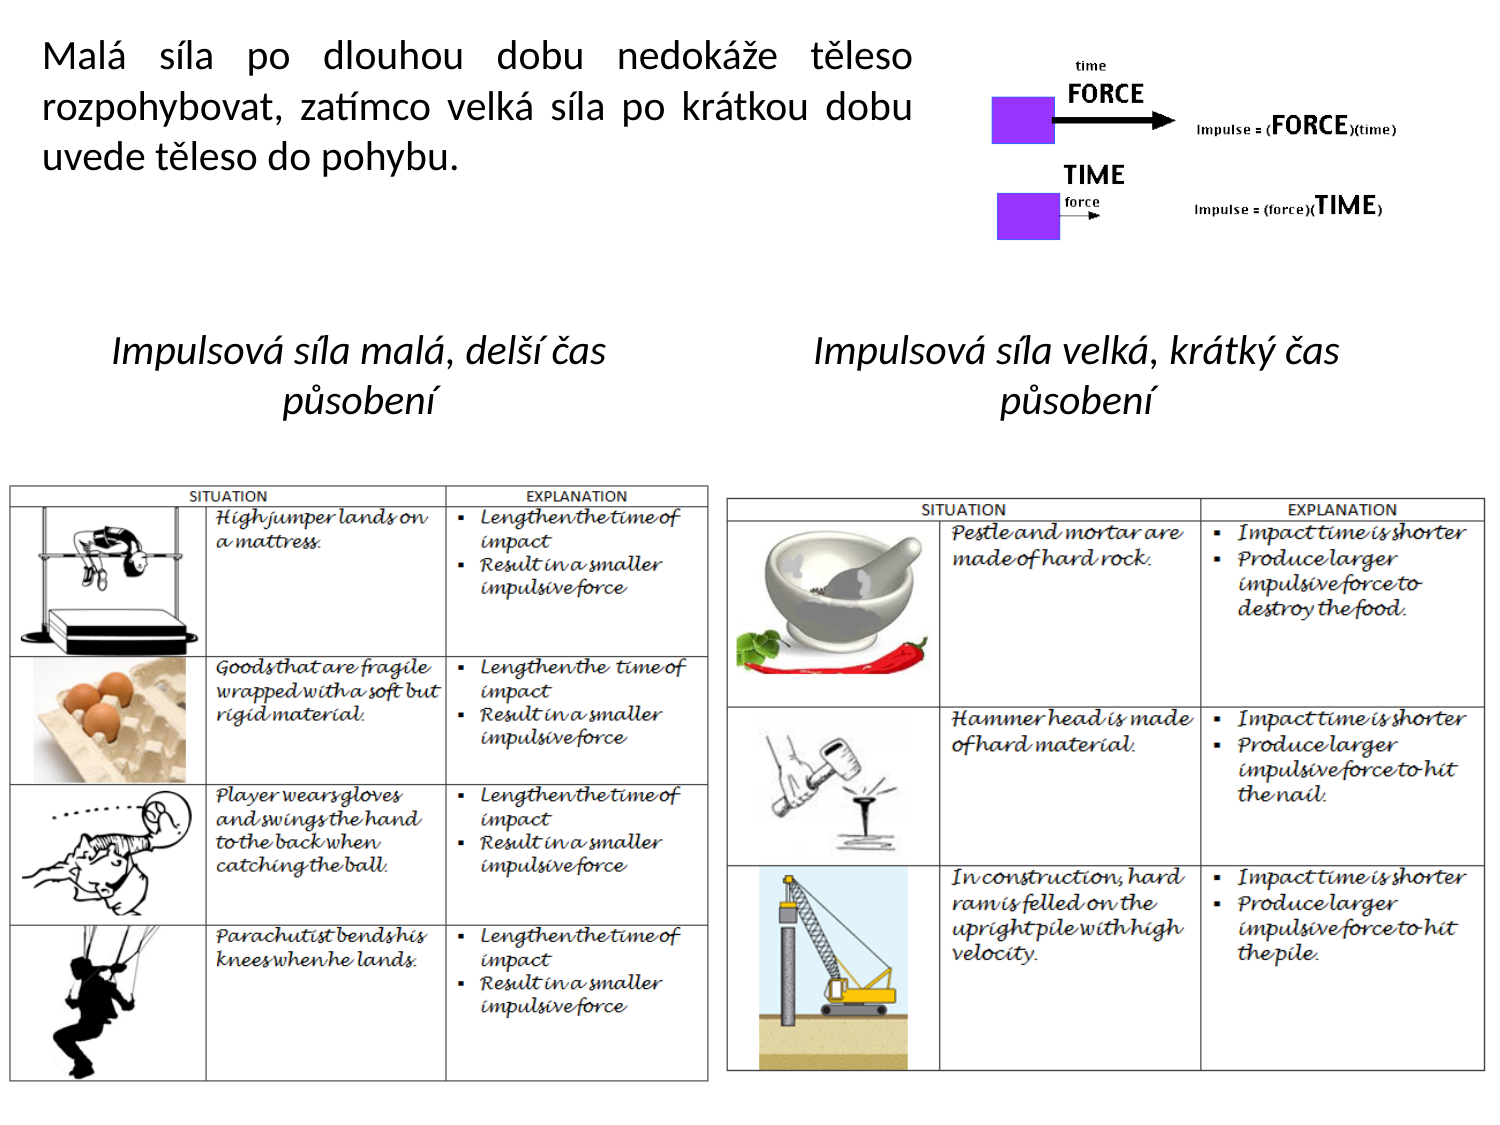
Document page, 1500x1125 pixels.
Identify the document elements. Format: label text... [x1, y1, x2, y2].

text_box Impulsová síla velká, krátký čas působení [783, 315, 1370, 430]
picture [722, 493, 1489, 1075]
picture [985, 50, 1452, 250]
text_box Impulsová síla malá, delší čas působení [65, 315, 653, 430]
text_box Malá síla po dlouhou dobu nedokáže těleso rozpohybovat, zatímco velká síla po krátkou dobu uvede těleso do pohybu. [27, 20, 929, 186]
picture [6, 482, 712, 1085]
